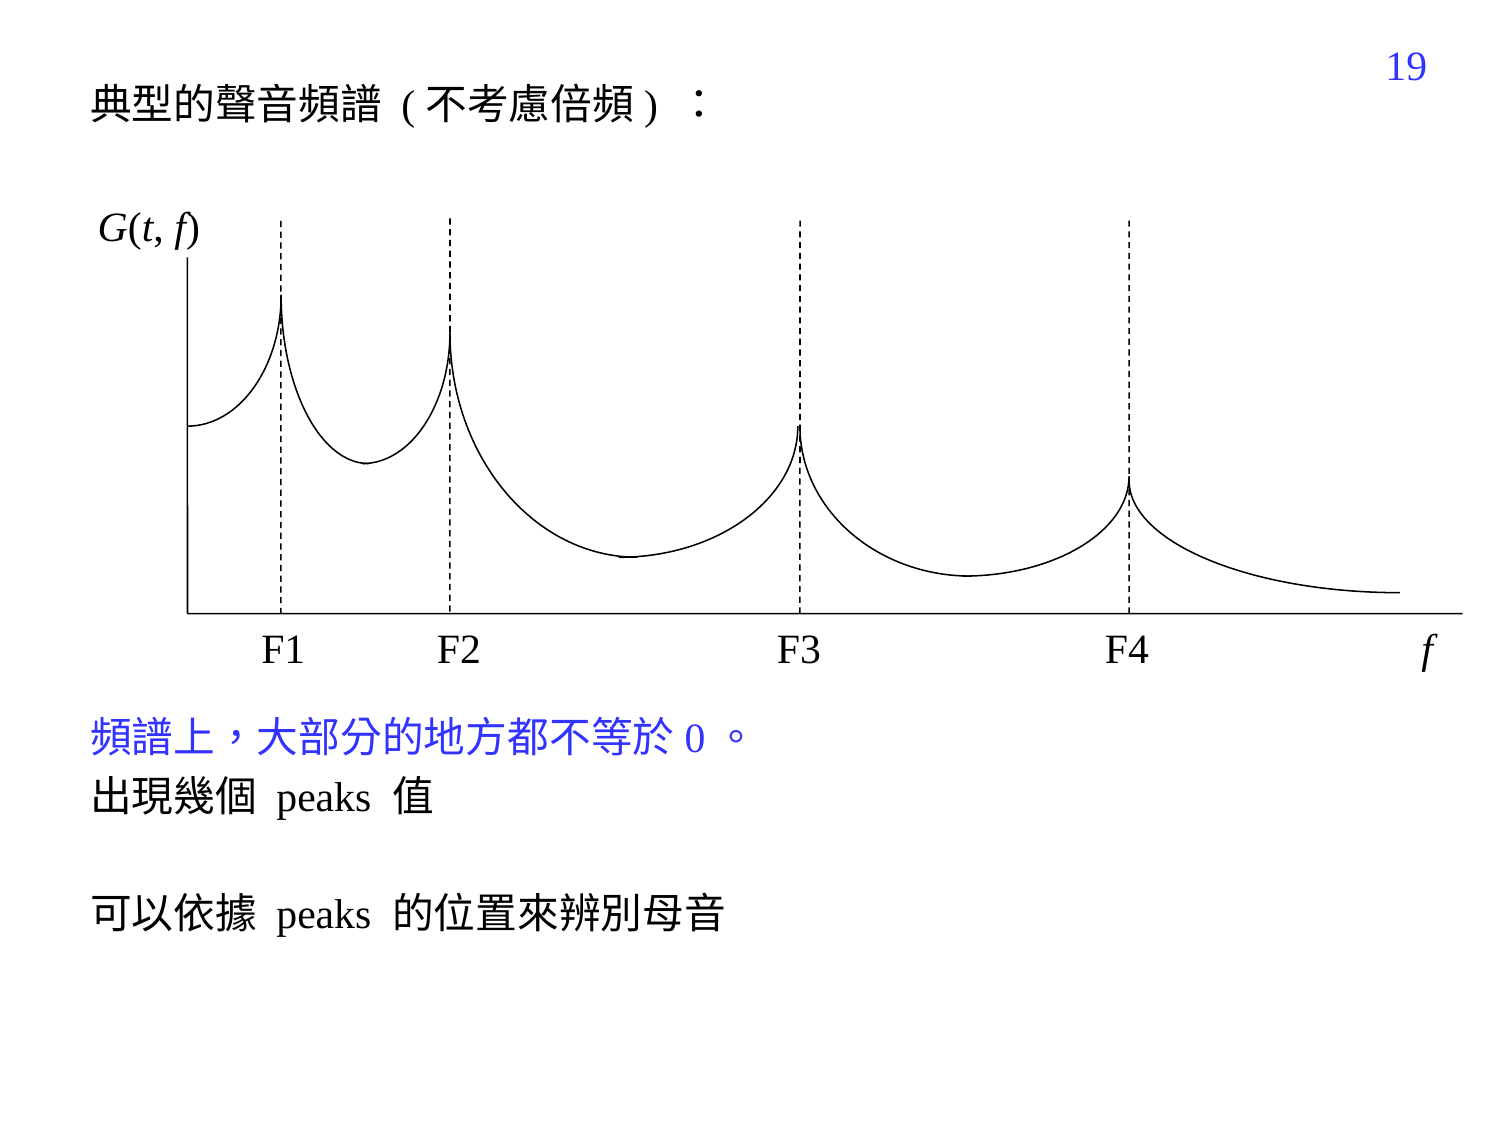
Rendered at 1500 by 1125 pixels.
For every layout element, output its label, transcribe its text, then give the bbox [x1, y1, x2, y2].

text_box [82, 191, 1463, 680]
list 典型的聲音頻譜 (不考慮倍頻) ： 頻譜上，大部分的地方都不等於0。 出現幾個 peaks 值 可以依據 peaks 的位置來辨別母音 [74, 70, 1419, 1055]
slide_number 251 [1092, 30, 1443, 110]
